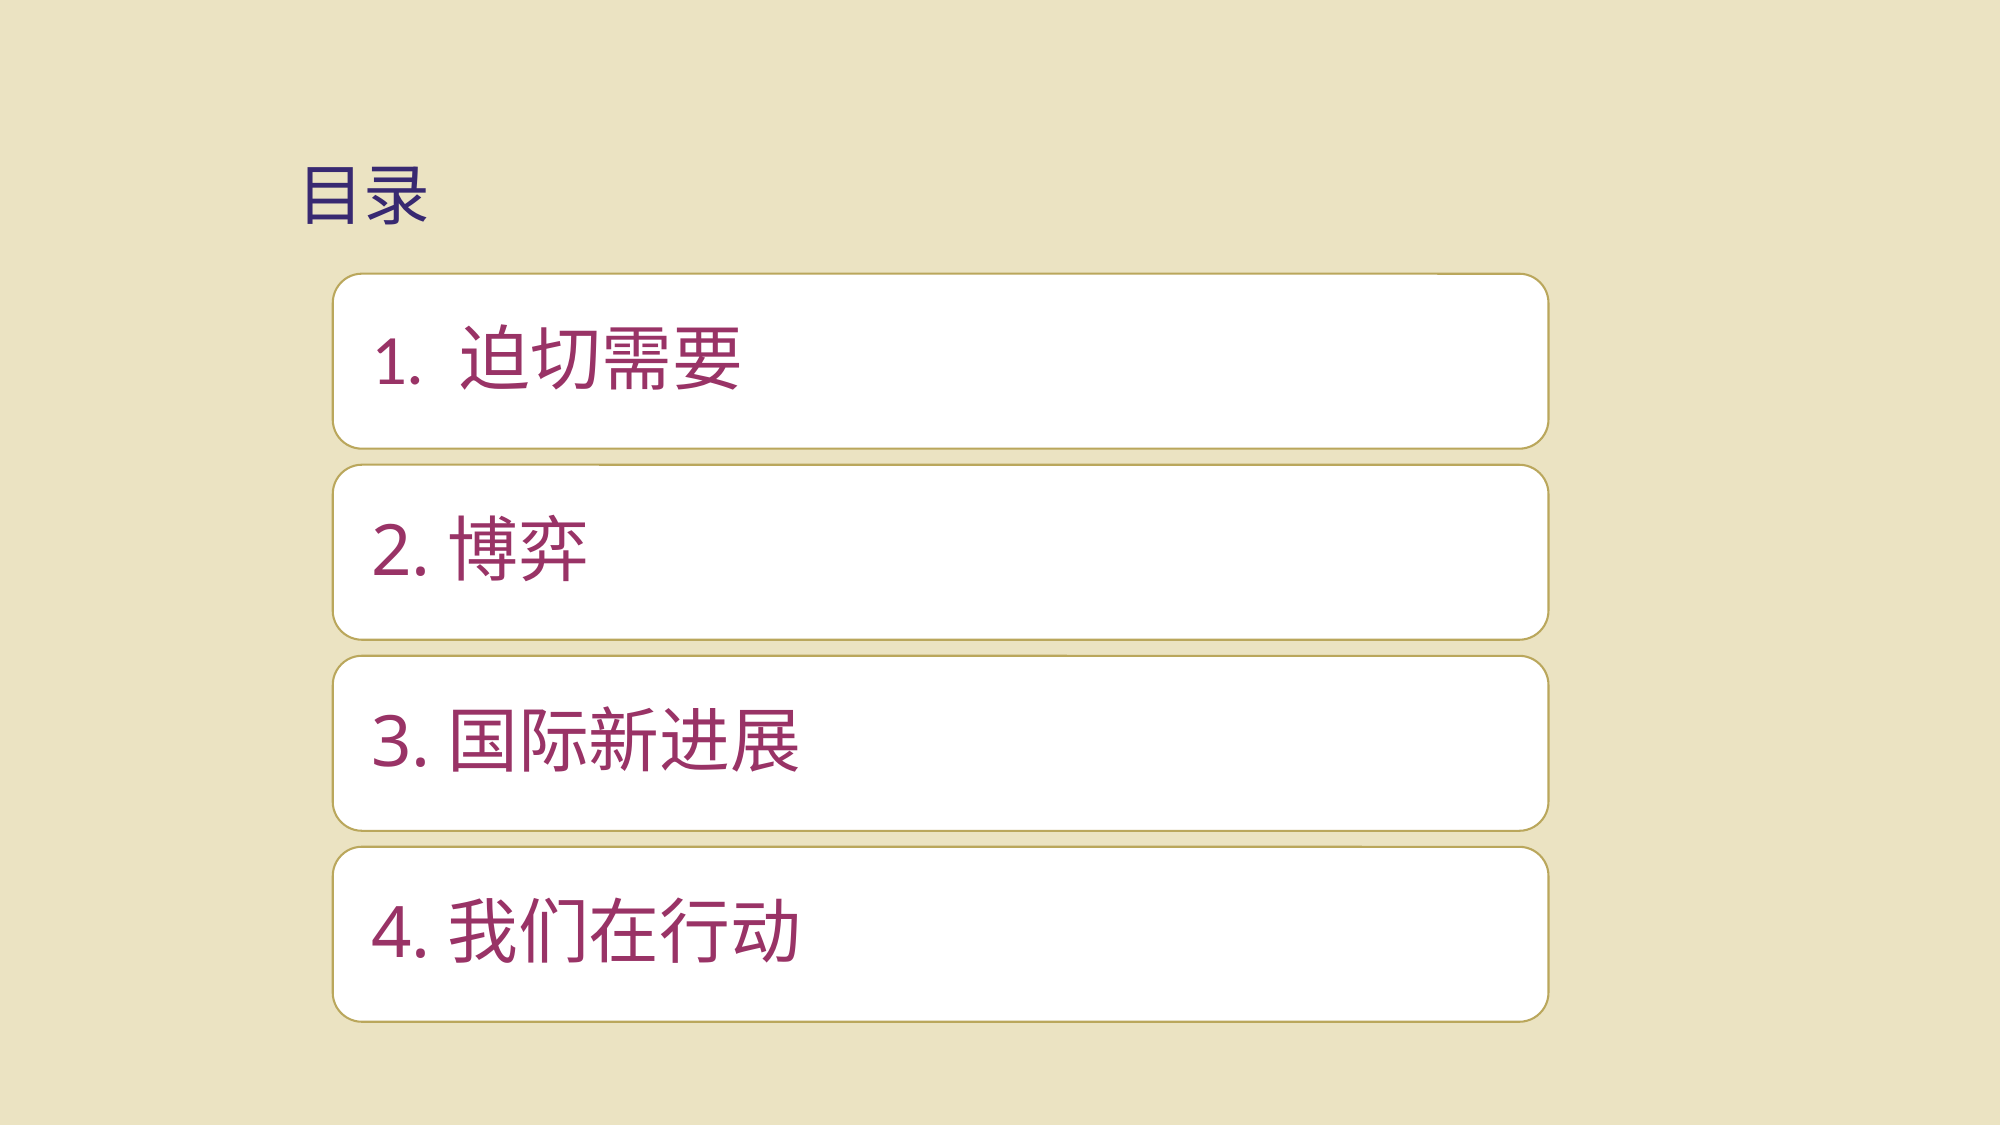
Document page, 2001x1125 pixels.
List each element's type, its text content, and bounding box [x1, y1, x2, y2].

text_box 目录 [282, 145, 446, 241]
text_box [332, 262, 1549, 1033]
